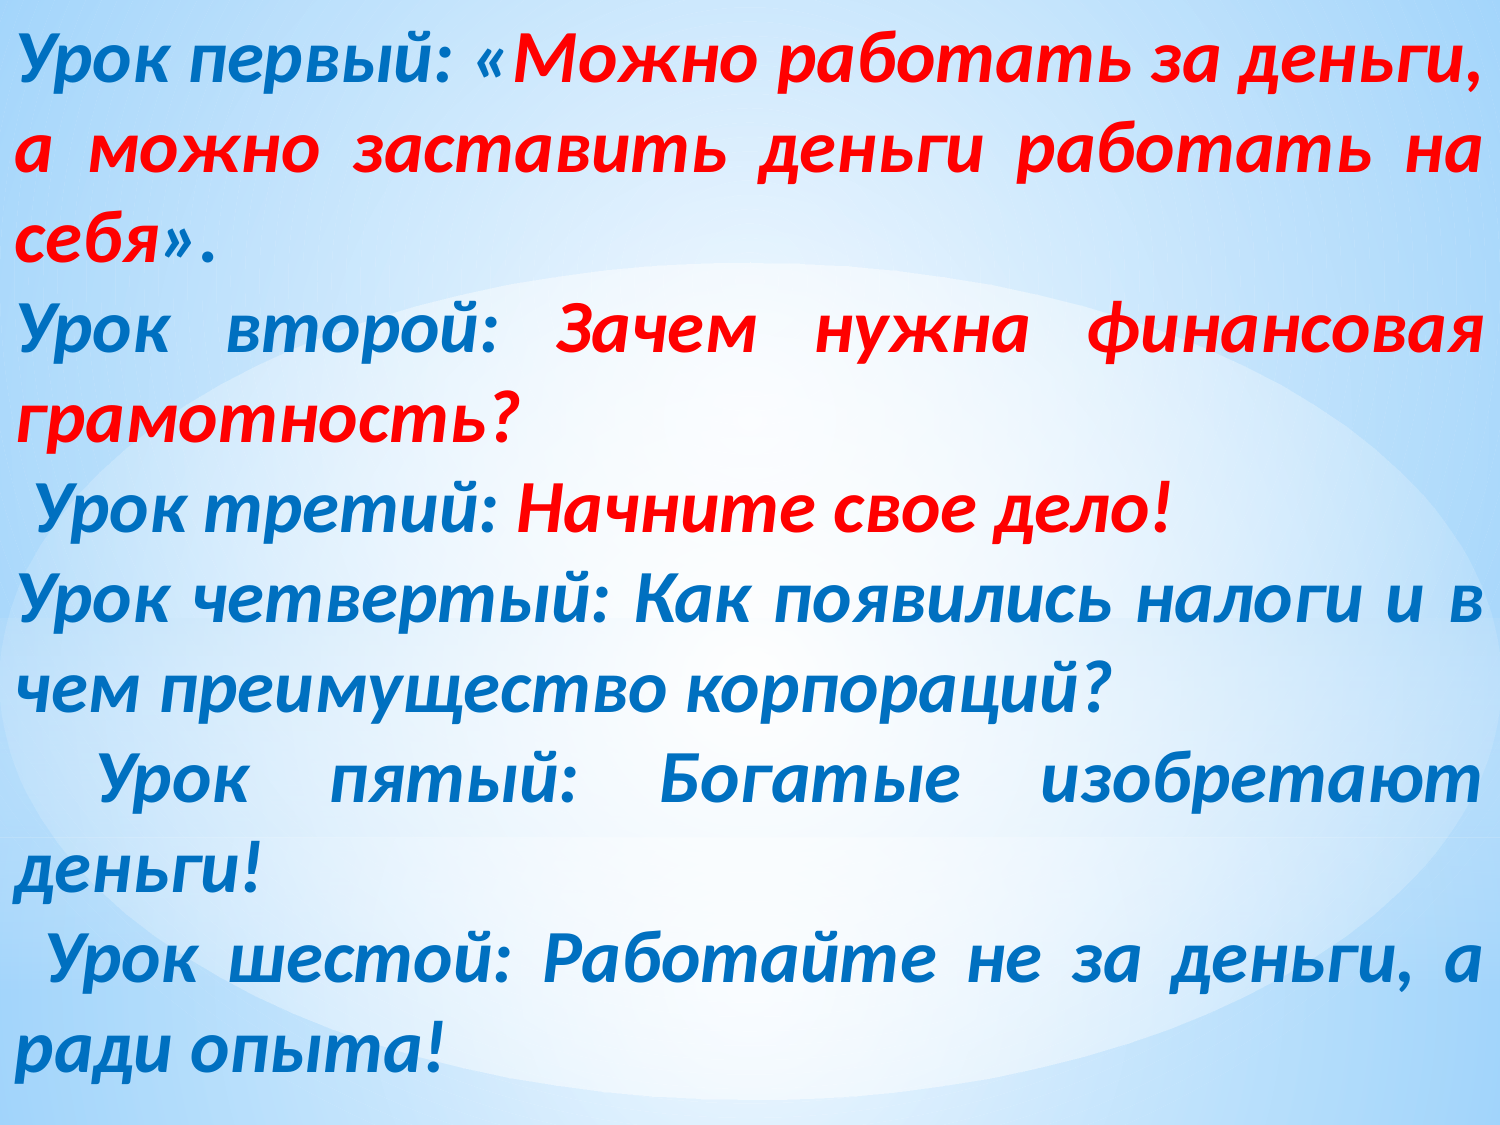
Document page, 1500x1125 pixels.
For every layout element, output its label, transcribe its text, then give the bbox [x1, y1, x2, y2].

text_box Урок первый: «Можно работать за деньги, а можно заставить деньги работать на себя». Урок второй: Зачем нужна финансовая грамотность? Урок третий: Начните свое дело! Урок четвертый: Как появились налоги и в чем преимущество корпораций? Урок пятый: Богатые изобретают деньги! Урок шестой: Работайте не за деньги, а ради опыта! [0, 0, 1500, 1095]
